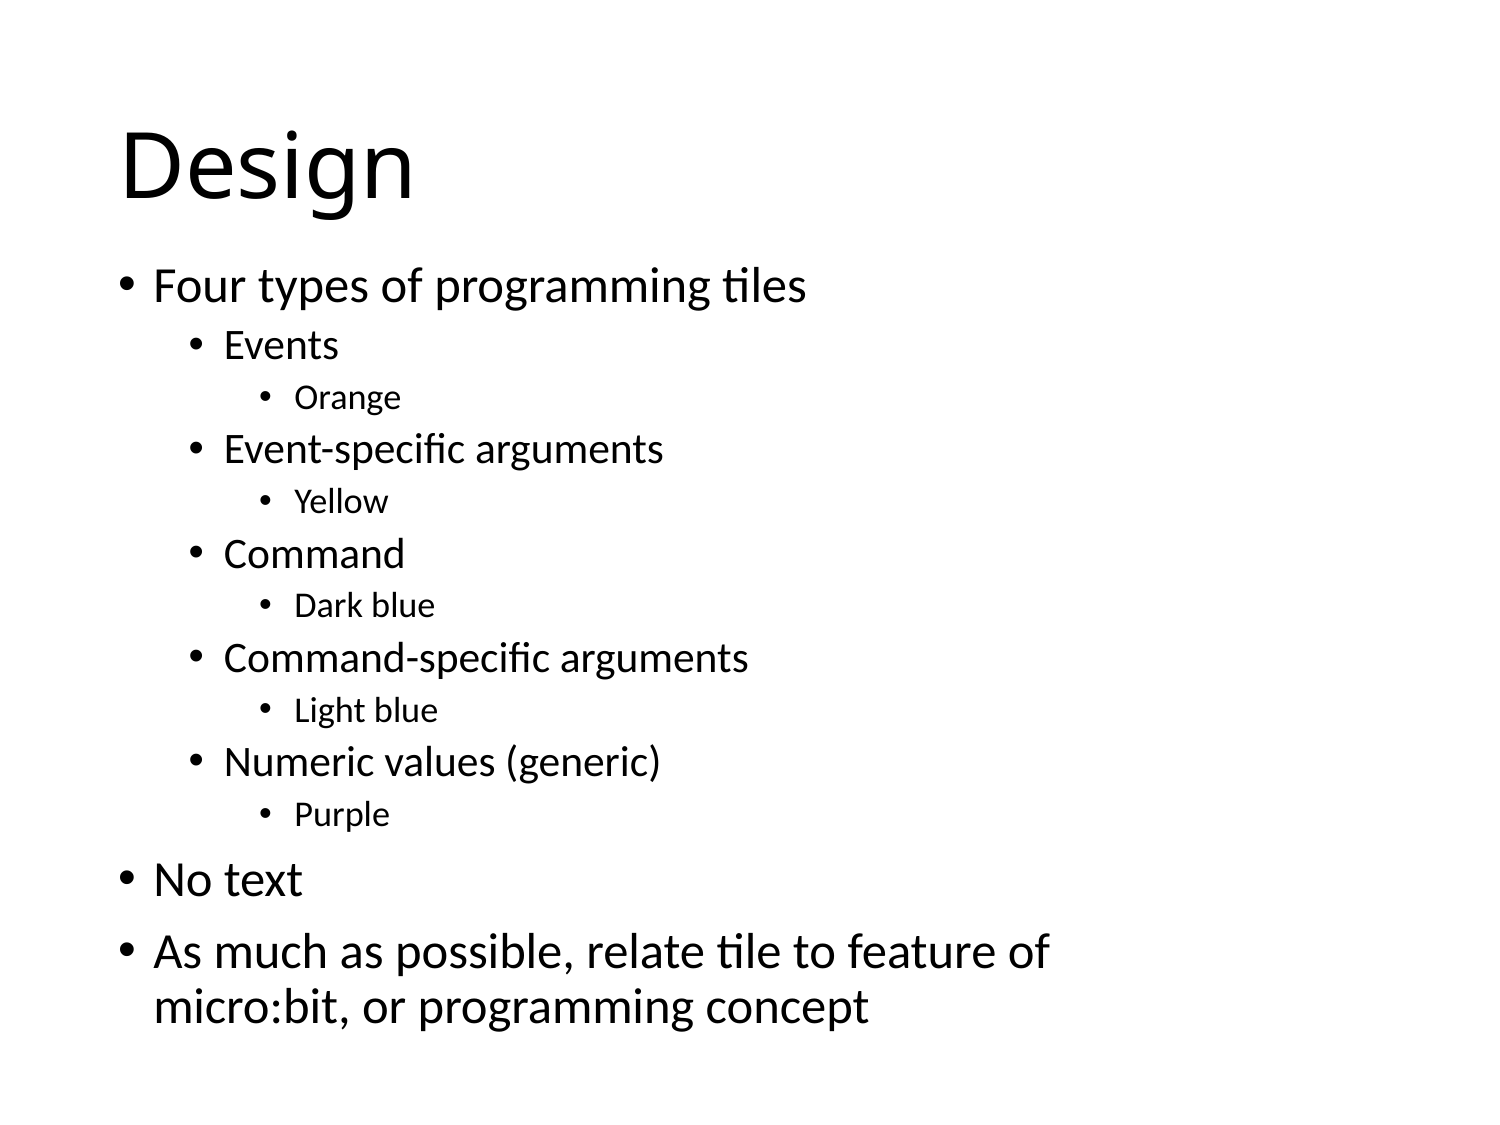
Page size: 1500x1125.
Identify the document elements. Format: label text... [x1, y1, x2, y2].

list Four types of programming tiles Events Orange Event-specific arguments Yellow Command Dark blue Command-specific arguments Light blue Numeric values (generic) Purple No text As much as possible, relate tile to feature of micro:bit, or programming concept [103, 251, 1265, 1047]
title Design [103, 59, 1397, 278]
